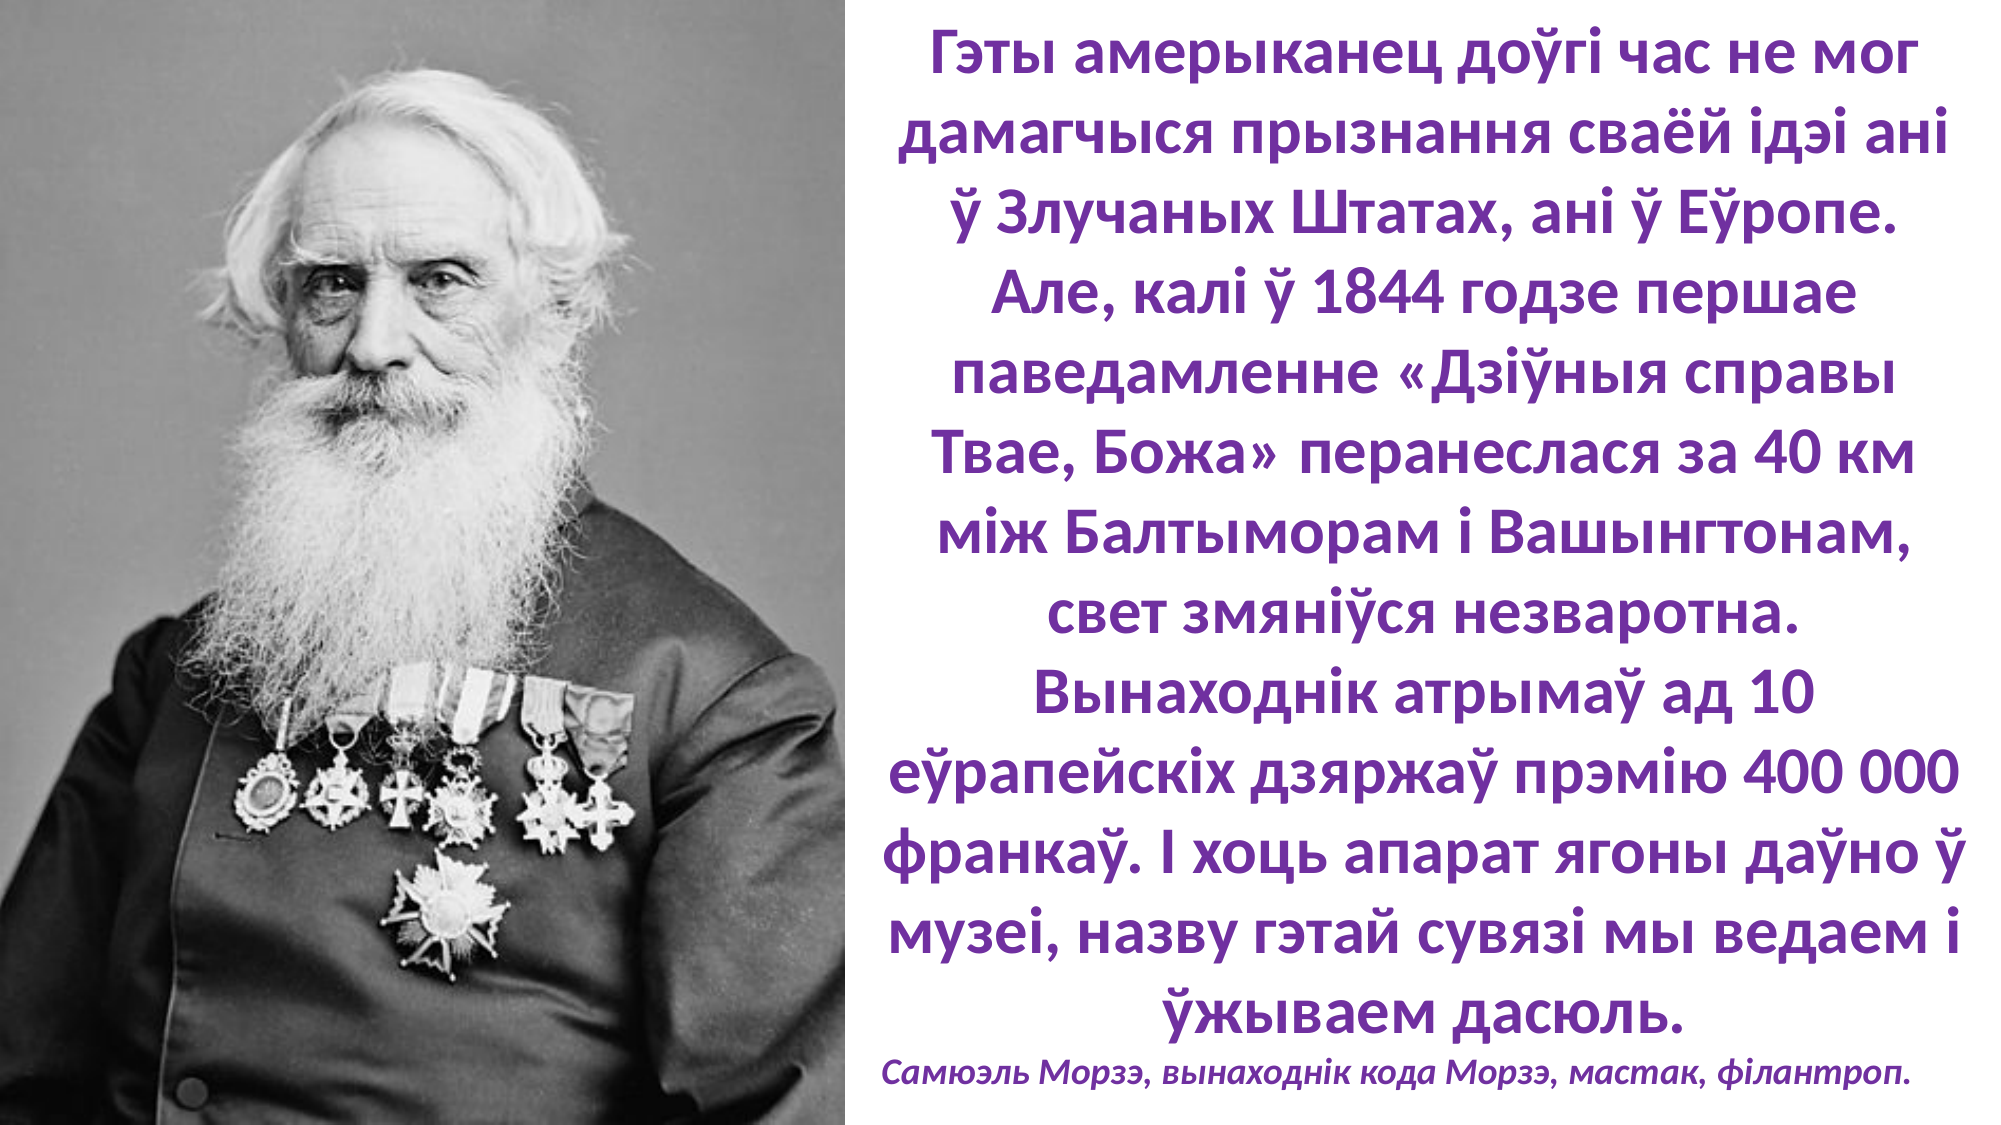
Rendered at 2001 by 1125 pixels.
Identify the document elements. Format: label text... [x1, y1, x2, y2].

picture [0, 0, 845, 1125]
text_box Гэты амерыканец доўгі час не мог дамагчыся прызнання сваёй ідэі ані ў Злучаных Штатах, ані ў Еўропе. Але, калі ў 1844 годзе першае паведамленне «Дзіўныя справы Твае, Божа» перанеслася за 40 км між Балтыморам і Вашынгтонам, свет змяніўся незваротна. Вынаходнік атрымаў ад 10 еўрапейскіх дзяржаў прэмію 400 000 франкаў. І хоць апарат ягоны даўно ў музеі, назву гэтай сувязі мы ведаем і ўжываем дасюль. Самюэль Морзэ, вынаходнік кода Морзэ, мастак, філантроп. [866, 0, 1984, 1100]
